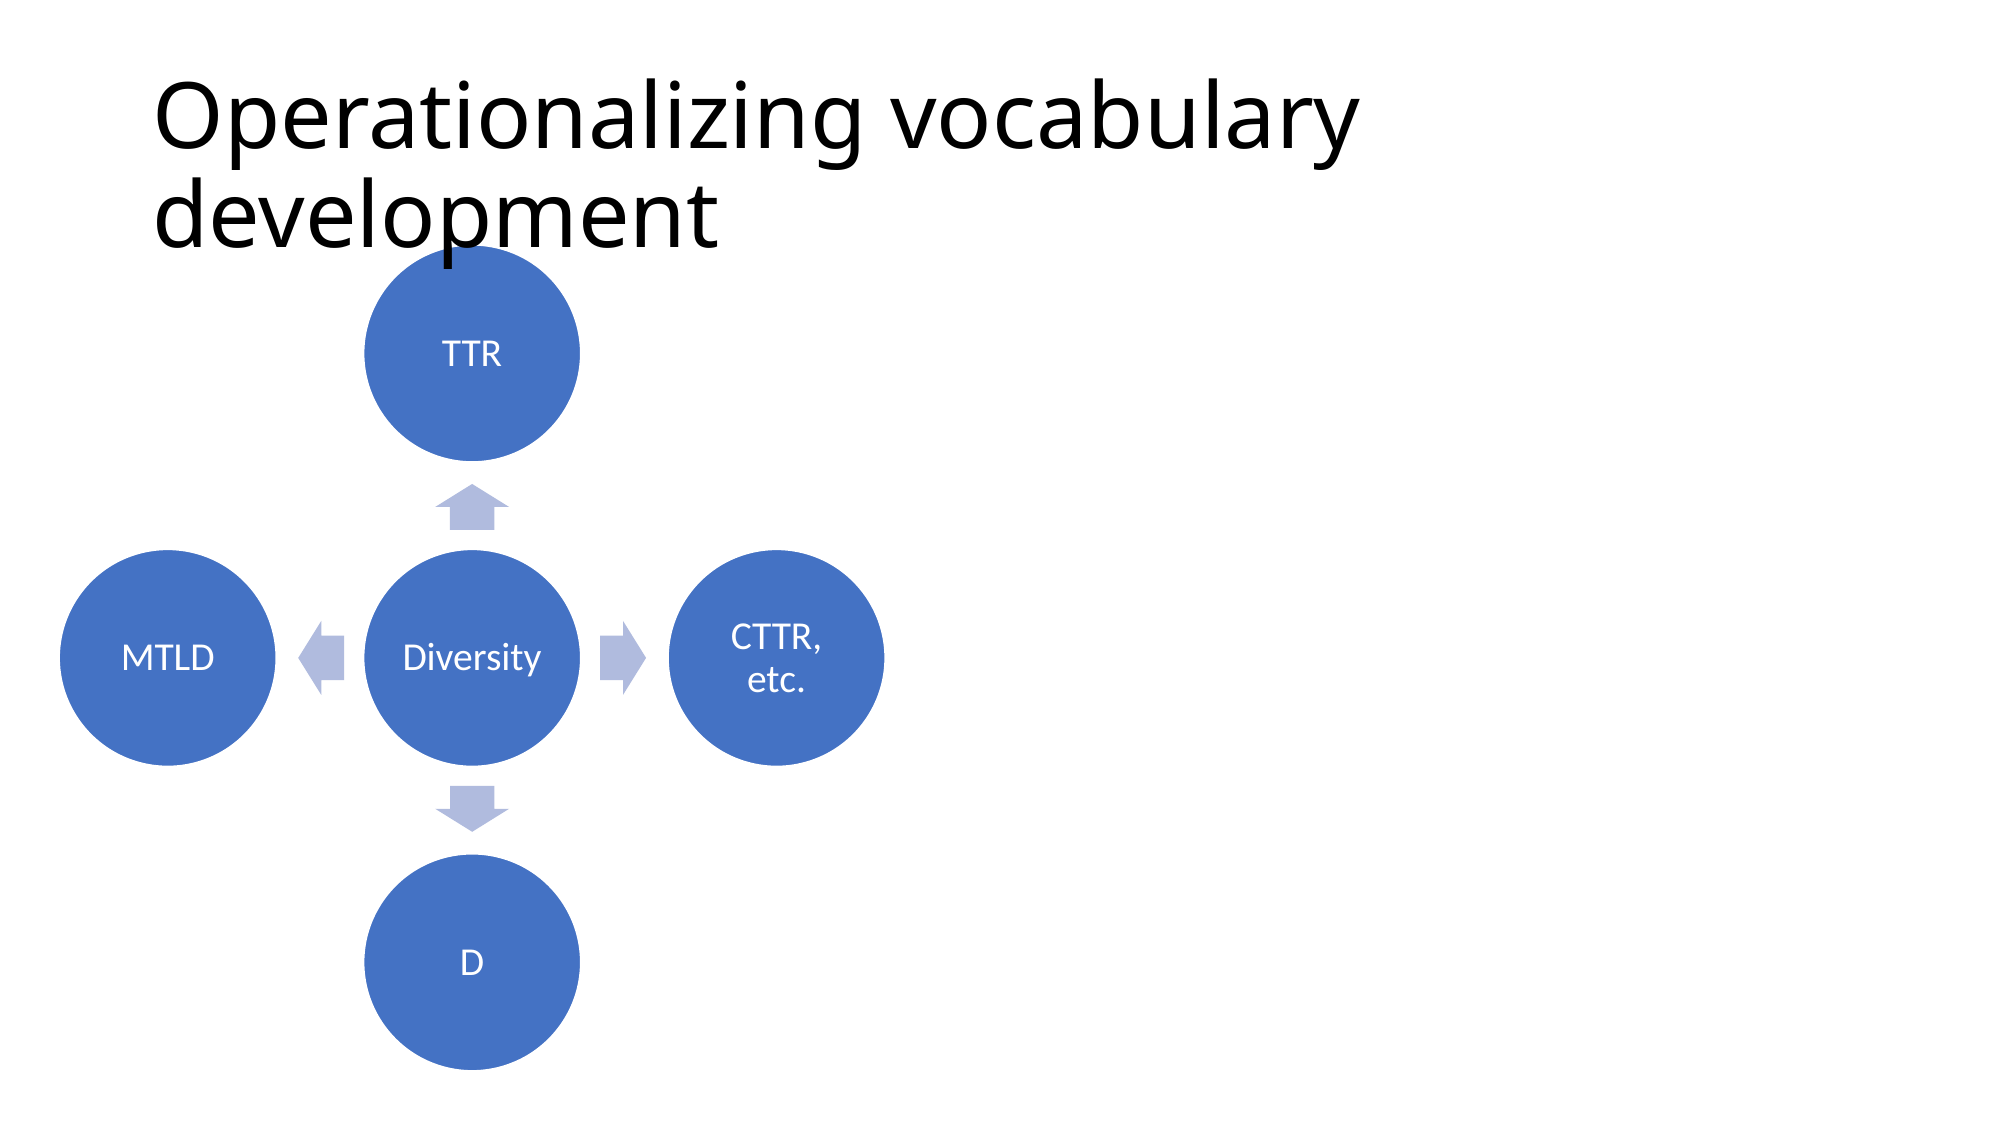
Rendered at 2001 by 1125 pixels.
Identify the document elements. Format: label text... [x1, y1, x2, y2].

title Operationalizing vocabulary development [137, 59, 1863, 278]
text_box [46, 244, 898, 1072]
